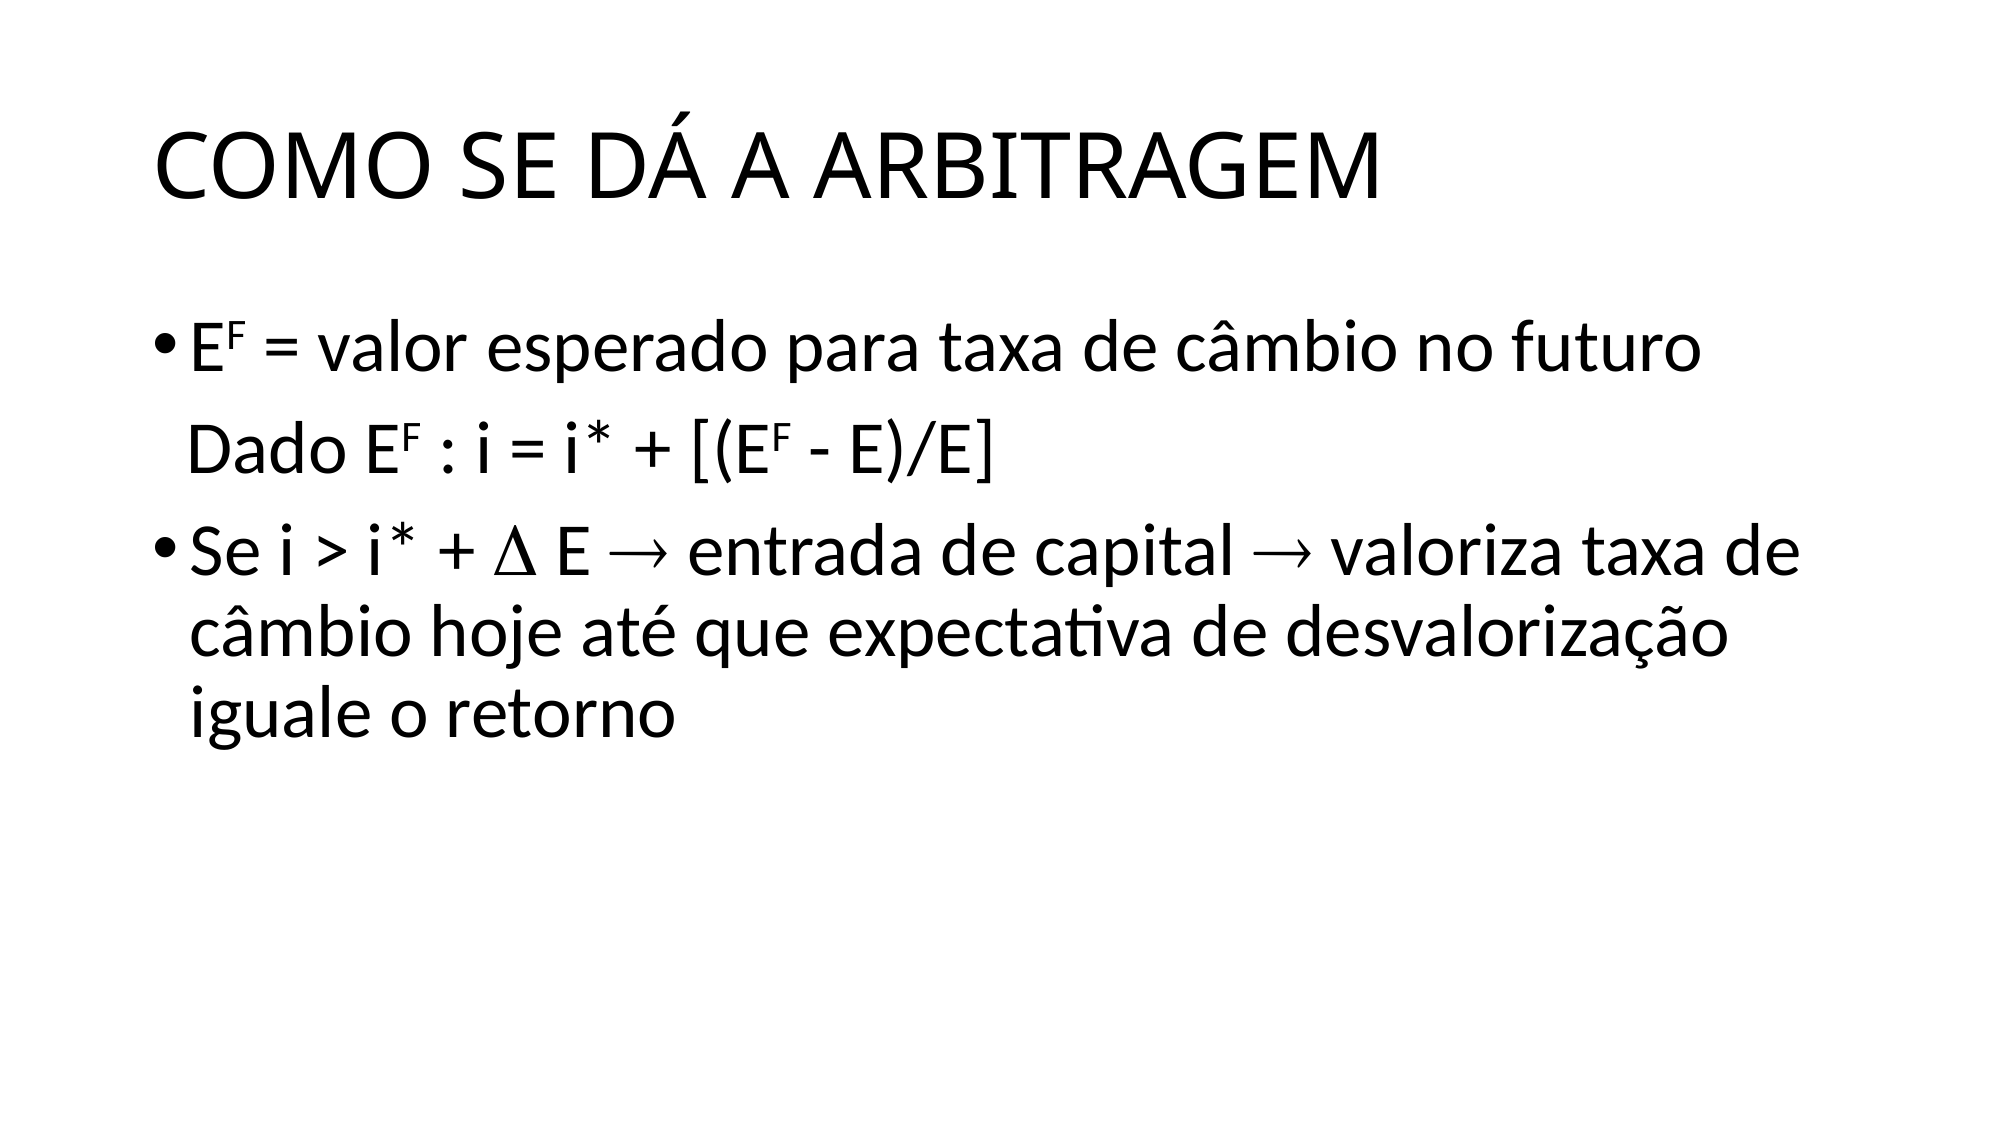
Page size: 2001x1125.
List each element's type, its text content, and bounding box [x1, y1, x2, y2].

title COMO SE DÁ A ARBITRAGEM [137, 59, 1863, 278]
list EF = valor esperado para taxa de câmbio no futuro Dado EF : i = i* + [(EF - E)/E] Se i > i* +  E  entrada de capital  valoriza taxa de câmbio hoje até que expectativa de desvalorização iguale o retorno [137, 299, 1863, 1014]
